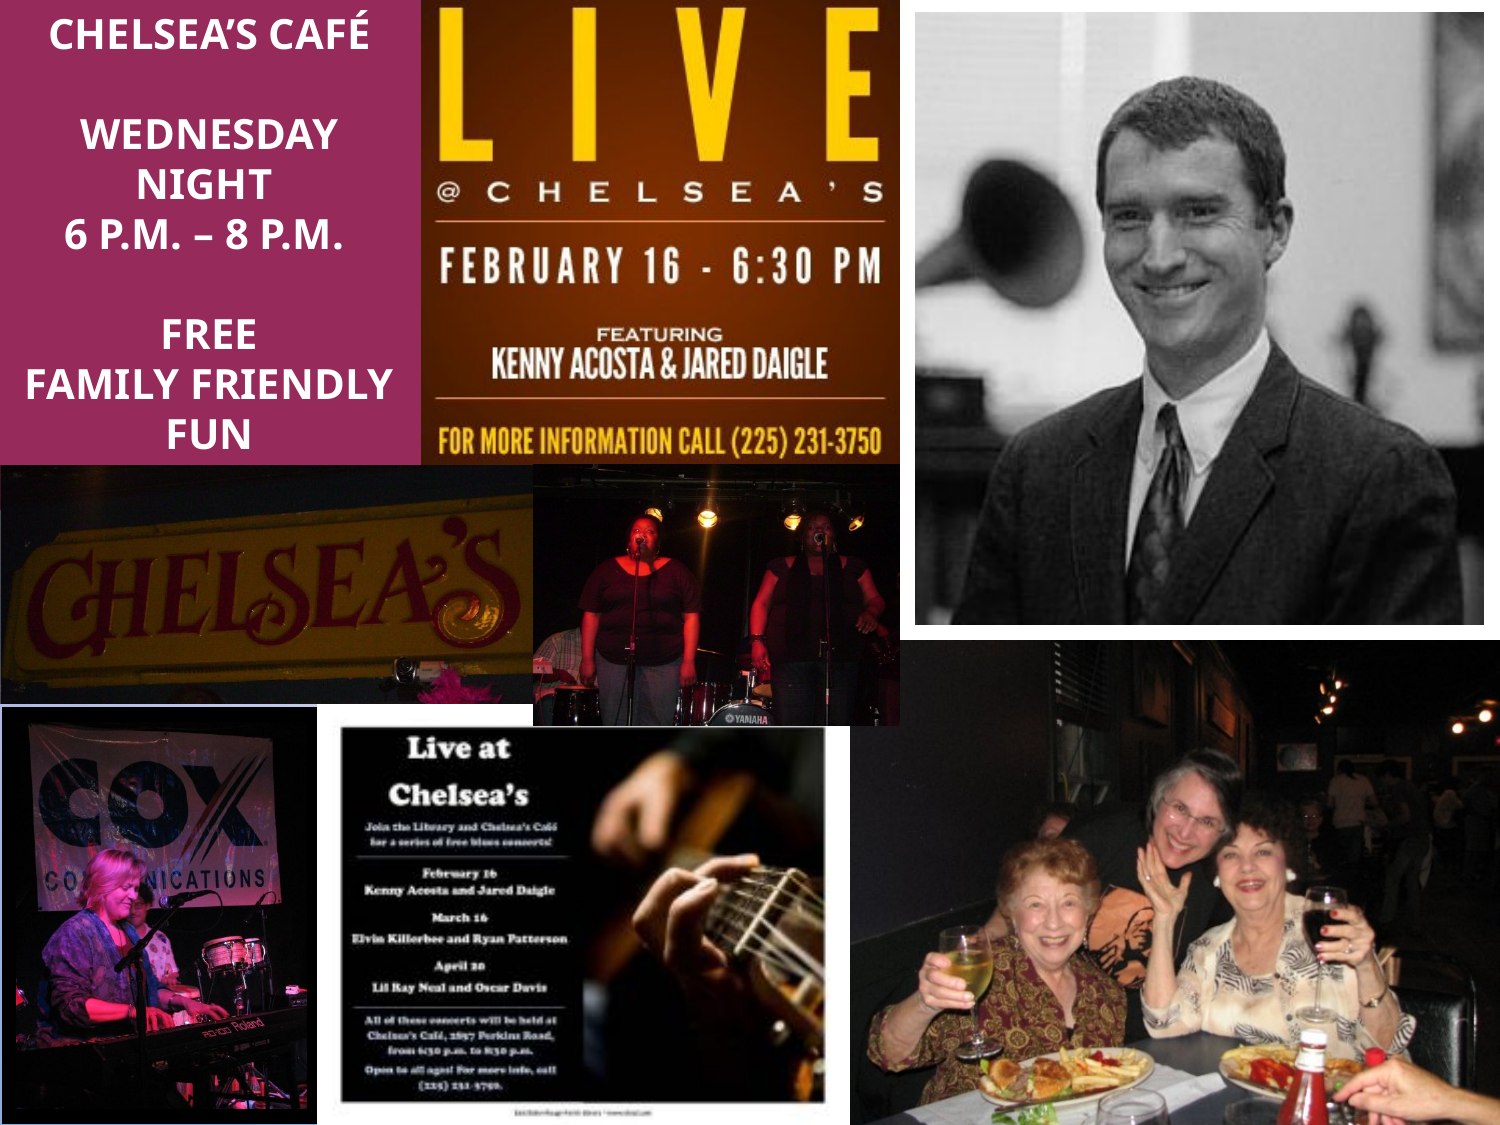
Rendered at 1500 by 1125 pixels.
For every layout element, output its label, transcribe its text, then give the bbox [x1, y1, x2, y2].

picture [914, 12, 1484, 626]
text_box CHELSEA’S CAFÉ Wednesday Night 6 p.m. – 8 p.m. Free Family Friendly Fun [0, 0, 417, 464]
picture [0, 0, 1500, 1125]
